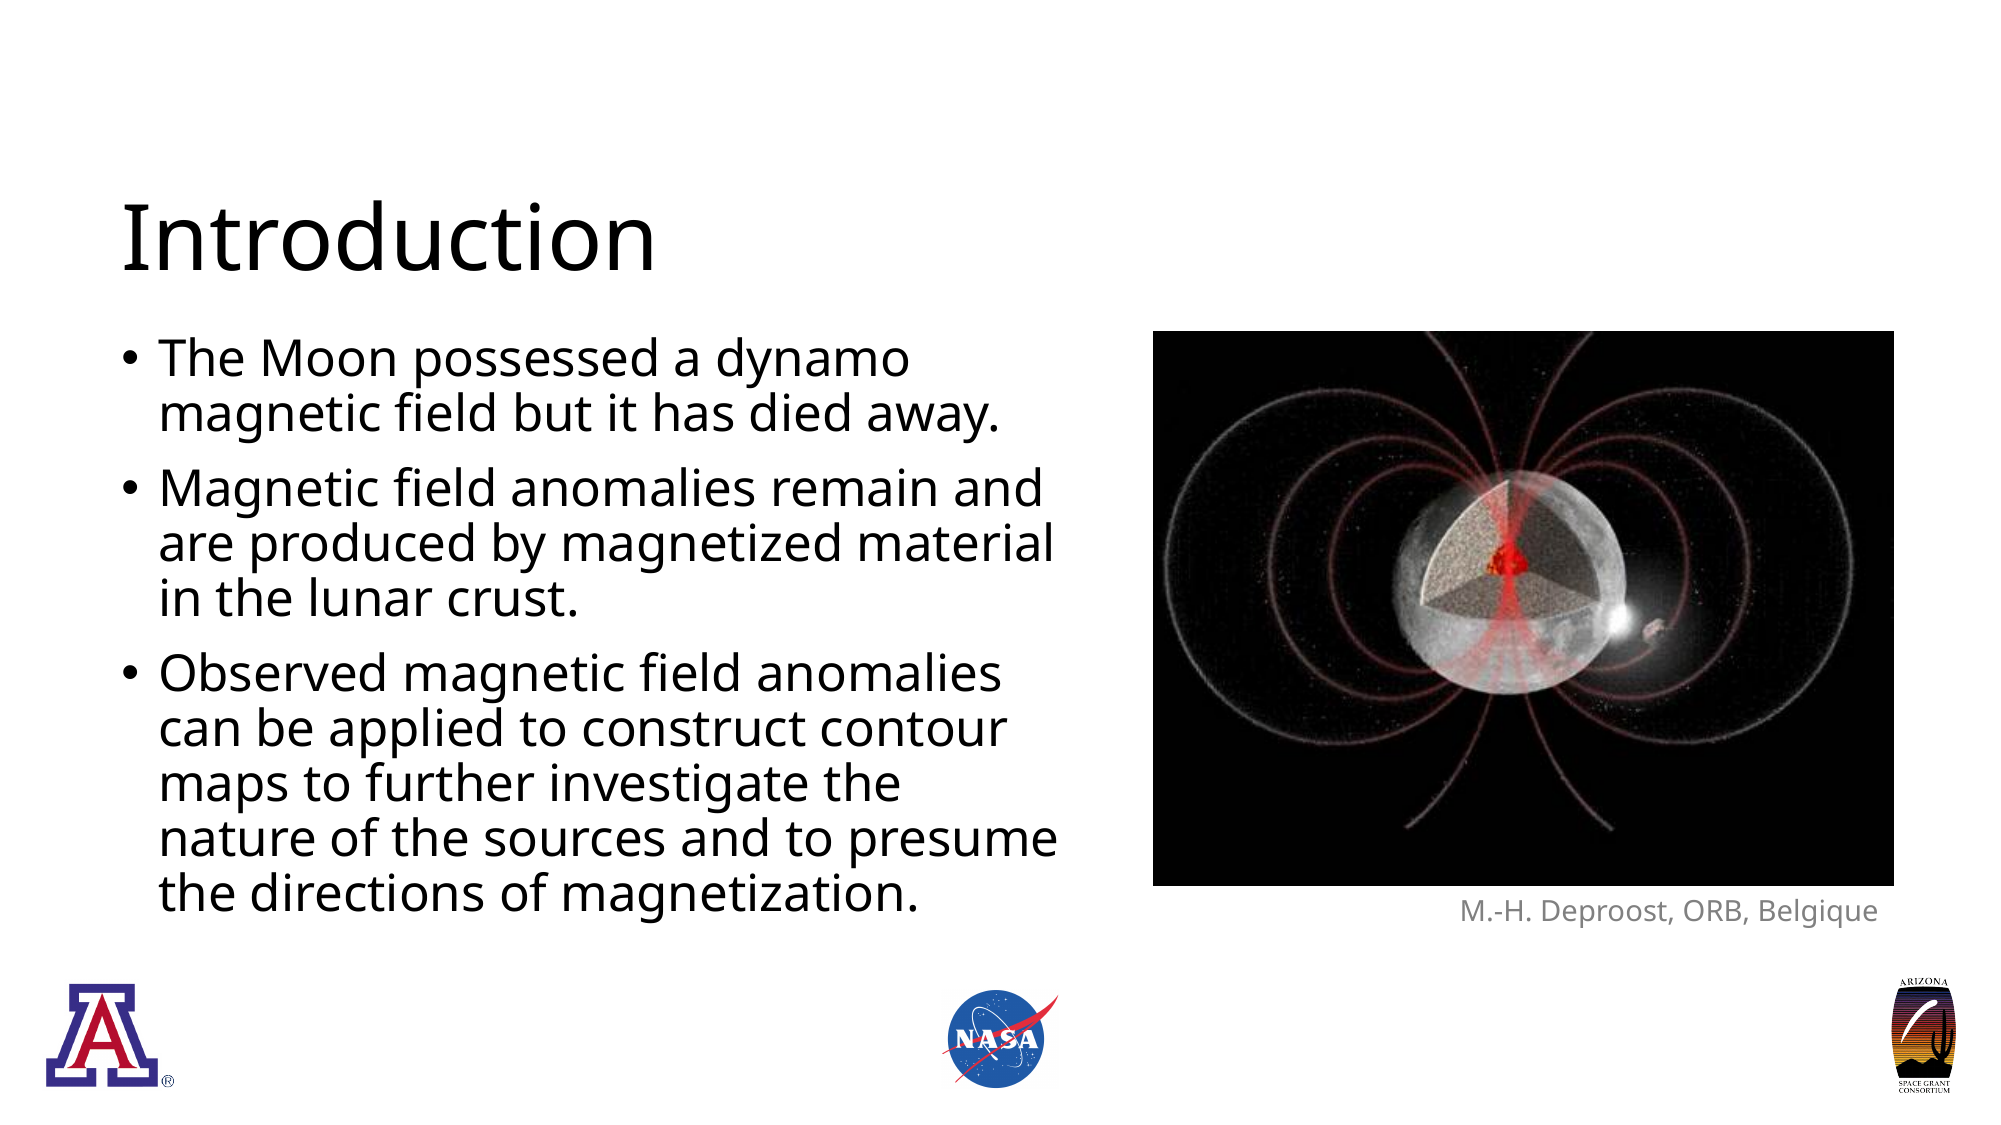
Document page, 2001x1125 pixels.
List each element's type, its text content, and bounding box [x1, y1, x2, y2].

list The Moon possessed a dynamo magnetic field but it has died away. Magnetic field anomalies remain and are produced by magnetized material in the lunar crust. Observed magnetic field anomalies can be applied to construct contour maps to further investigate the nature of the sources and to presume the directions of magnetization. [106, 324, 1086, 946]
title Introduction [106, 103, 1187, 379]
picture [941, 989, 1059, 1089]
picture [1888, 975, 1958, 1095]
picture [1153, 330, 1894, 886]
picture [42, 979, 174, 1092]
text_box M.-H. Deproost, ORB, Belgique [1303, 886, 1894, 935]
